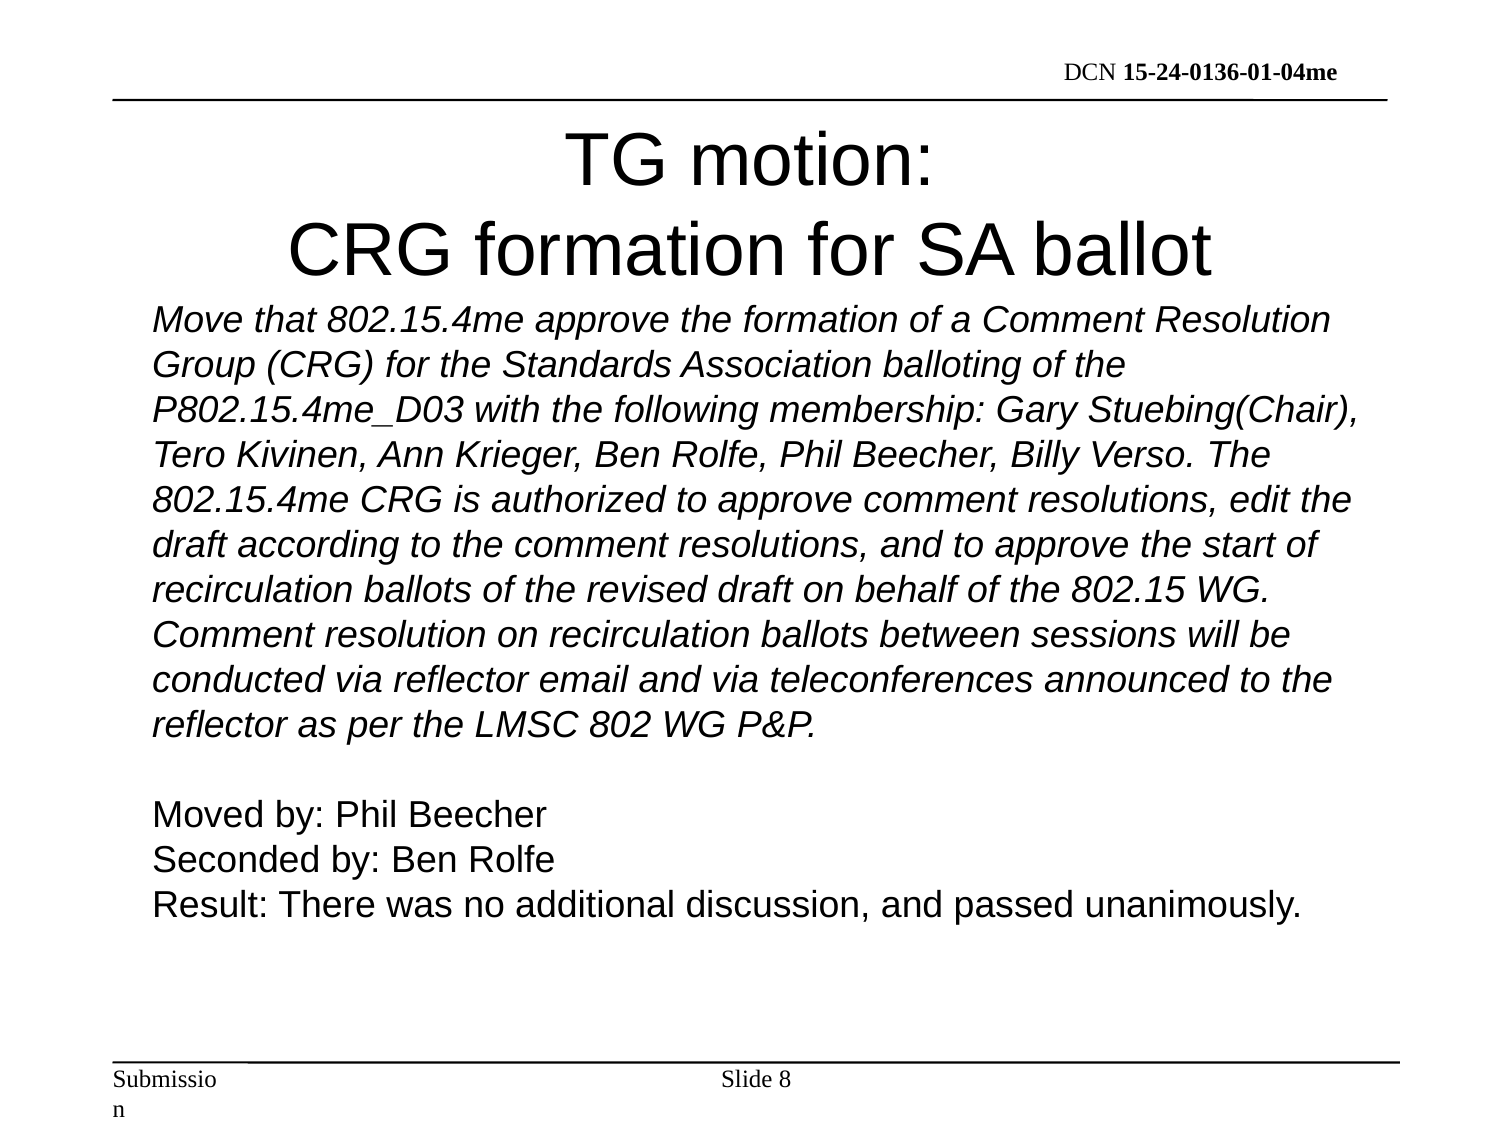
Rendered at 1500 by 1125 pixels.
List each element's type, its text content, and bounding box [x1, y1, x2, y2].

slide_number Slide 8 [712, 1062, 800, 1093]
title TG motion: CRG formation for SA ballot [112, 112, 1388, 288]
text_box Move that 802.15.4me approve the formation of a Comment Resolution Group (CRG) for the Standards Association balloting of the P802.15.4me_D03 with the following membership: Gary Stuebing(Chair), Tero Kivinen, Ann Krieger, Ben Rolfe, Phil Beecher, Billy Verso. The 802.15.4me CRG is authorized to approve comment resolutions, edit the draft according to the comment resolutions, and to approve the start of recirculation ballots of the revised draft on behalf of the 802.15 WG. Comment resolution on recirculation ballots between sessions will be conducted via reflector email and via teleconferences announced to the reflector as per the LMSC 802 WG P&P. Moved by: Phil Beecher Seconded by: Ben Rolfe Result: There was no additional discussion, and passed unanimously. [137, 287, 1413, 933]
